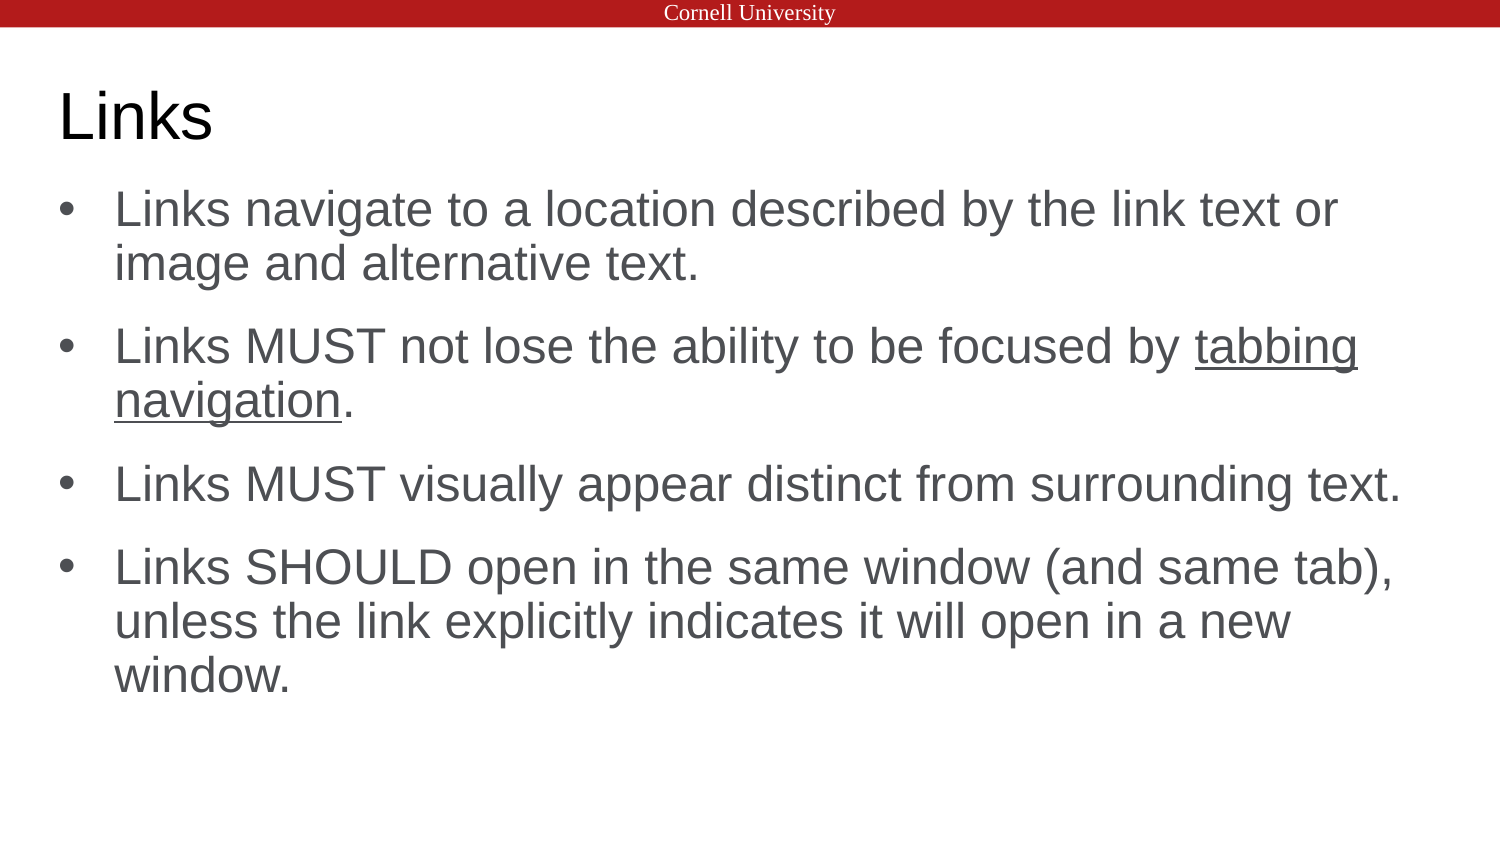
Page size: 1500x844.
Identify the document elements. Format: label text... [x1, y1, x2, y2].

list Links navigate to a location described by the link text or image and alternative text. Links MUST not lose the ability to be focused by tabbing navigation. Links MUST visually appear distinct from surrounding text. Links SHOULD open in the same window (and same tab), unless the link explicitly indicates it will open in a new window. [46, 178, 1471, 752]
title Links [47, 75, 1123, 151]
